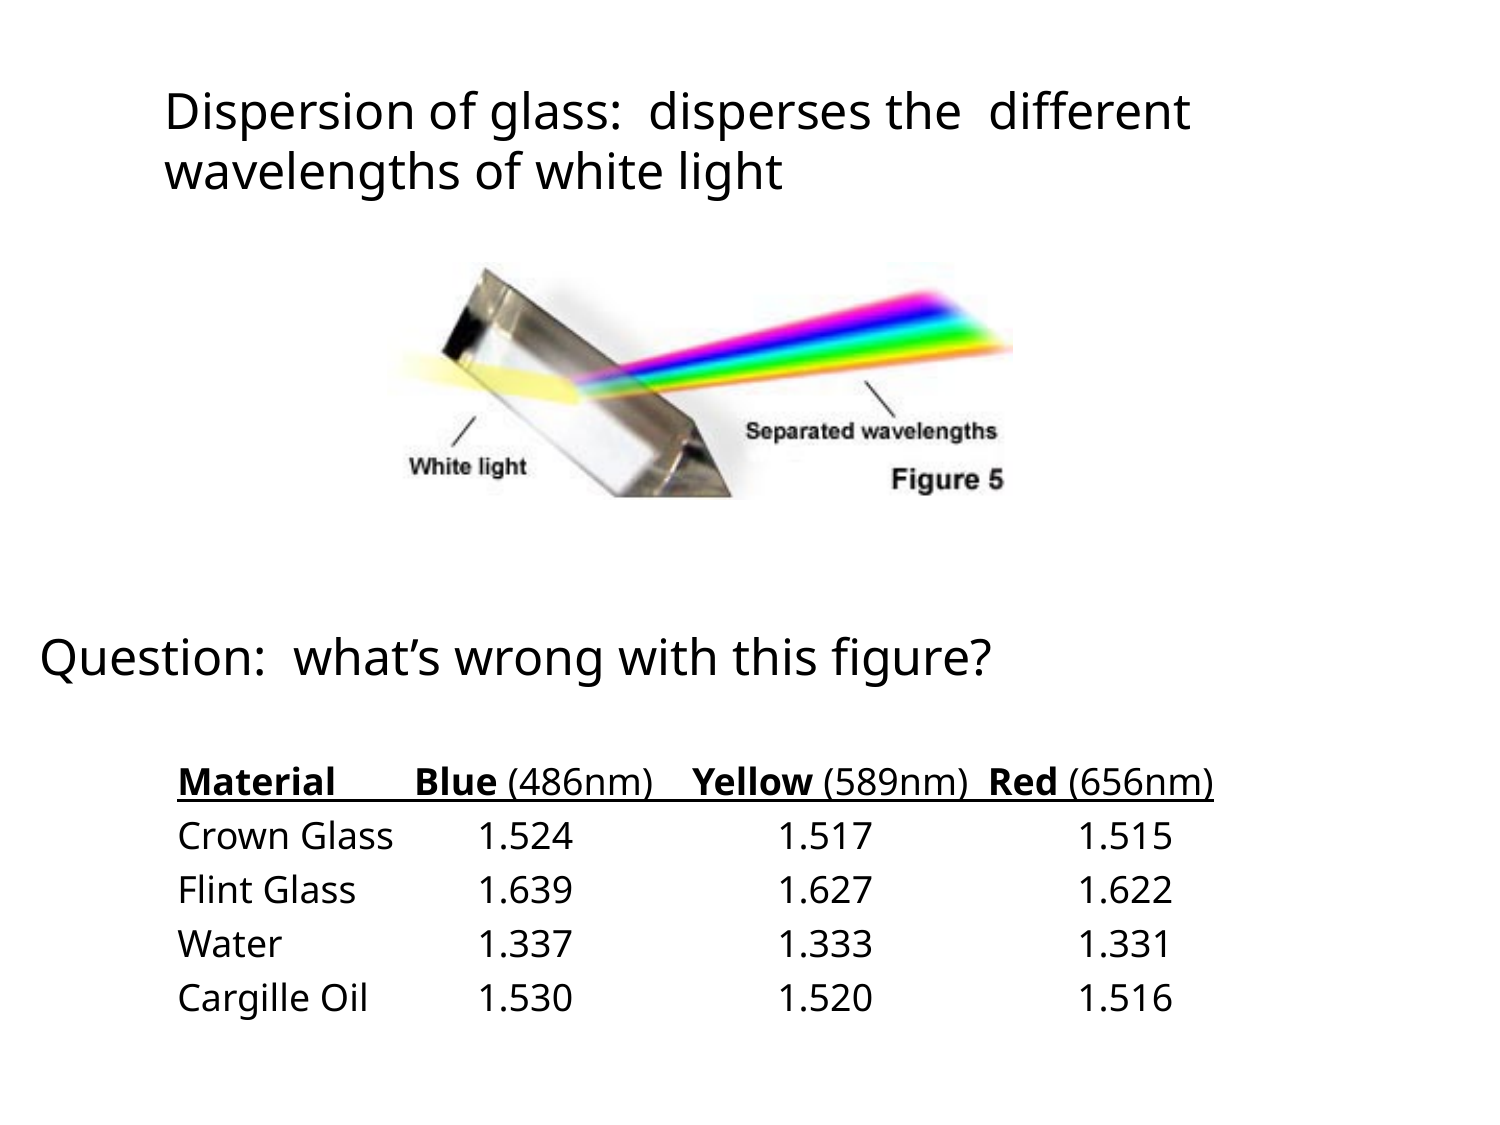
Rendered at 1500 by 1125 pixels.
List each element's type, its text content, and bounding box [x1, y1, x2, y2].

text_box Question: what’s wrong with this figure? [24, 617, 1238, 693]
text_box Dispersion of glass: disperses the different wavelengths of white light [149, 72, 1350, 208]
text_box Material Blue (486nm) Yellow (589nm) Red (656nm) Crown Glass 1.524 1.517 1.515 Flint Glass 1.639 1.627 1.622 Water 1.337 1.333 1.331 Cargille Oil 1.530 1.520 1.516 [162, 737, 1350, 1027]
picture [387, 262, 1013, 500]
